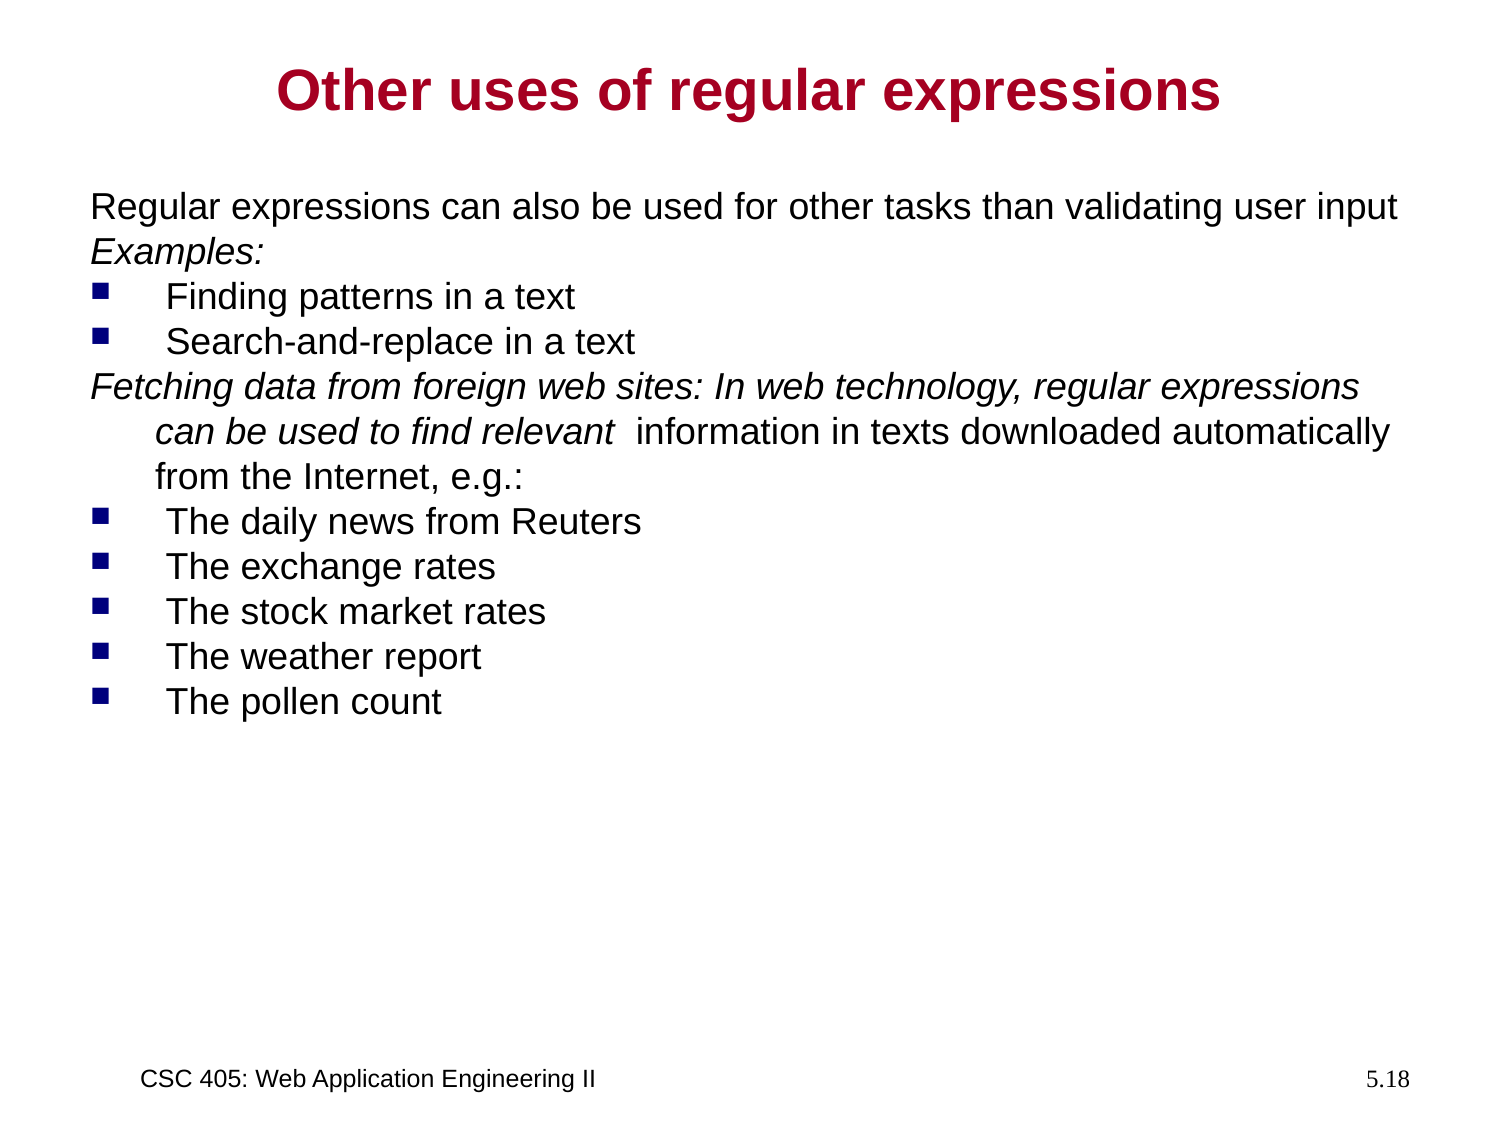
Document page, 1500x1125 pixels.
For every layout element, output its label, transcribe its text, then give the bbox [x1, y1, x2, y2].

list Regular expressions can also be used for other tasks than validating user input Examples: Finding patterns in a text Search-and-replace in a text Fetching data from foreign web sites: In web technology, regular expressions can be used to find relevant information in texts downloaded automatically from the Internet, e.g.: The daily news from Reuters The exchange rates The stock market rates The weather report The pollen count [74, 174, 1438, 1051]
slide_number 5.18 [1074, 1051, 1426, 1101]
footer CSC 405: Web Application Engineering II [37, 1024, 701, 1101]
title Other uses of regular expressions [74, 12, 1426, 163]
